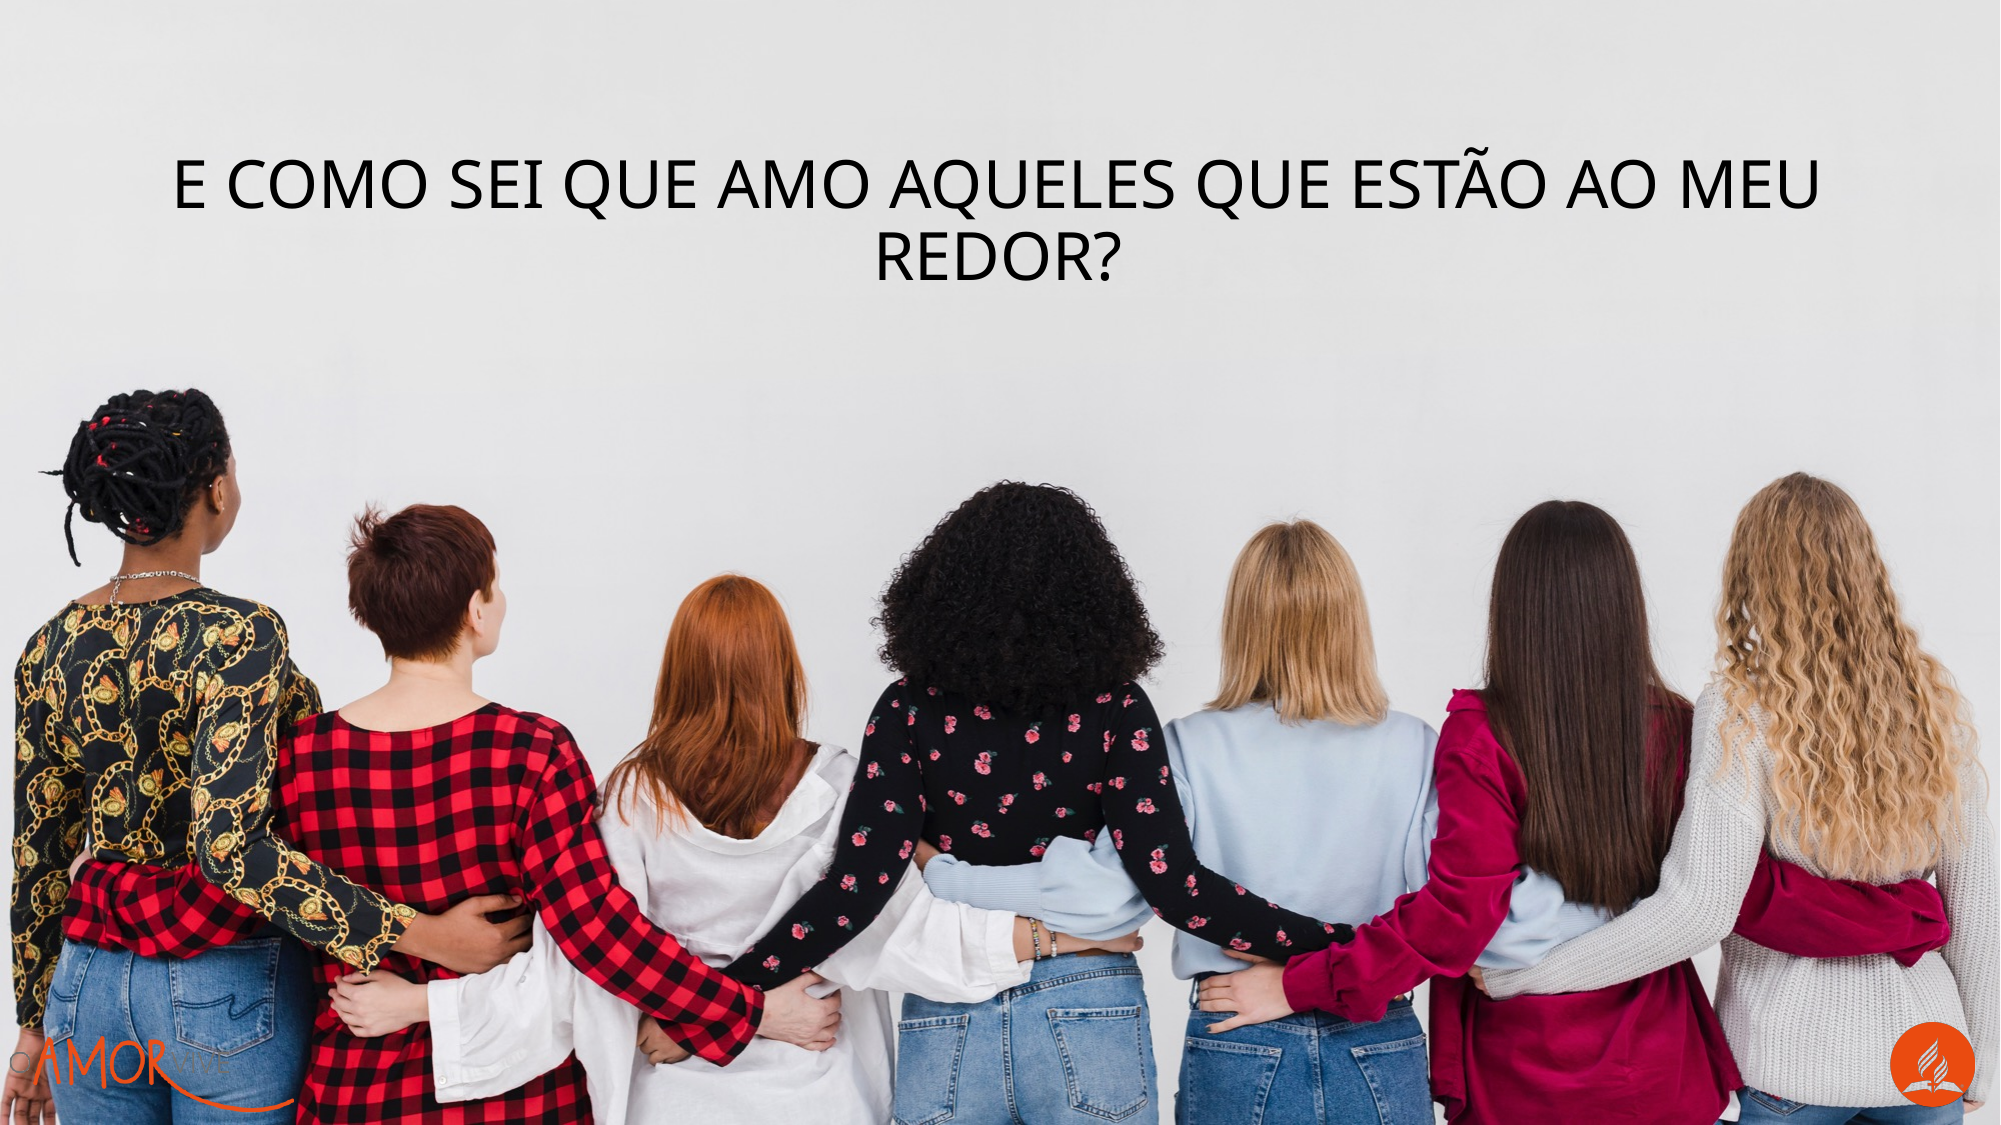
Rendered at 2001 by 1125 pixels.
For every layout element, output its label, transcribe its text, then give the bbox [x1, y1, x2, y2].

picture [0, 0, 2001, 1125]
list E como sei que amo aqueles que estão ao meu redor? [74, 63, 1923, 384]
